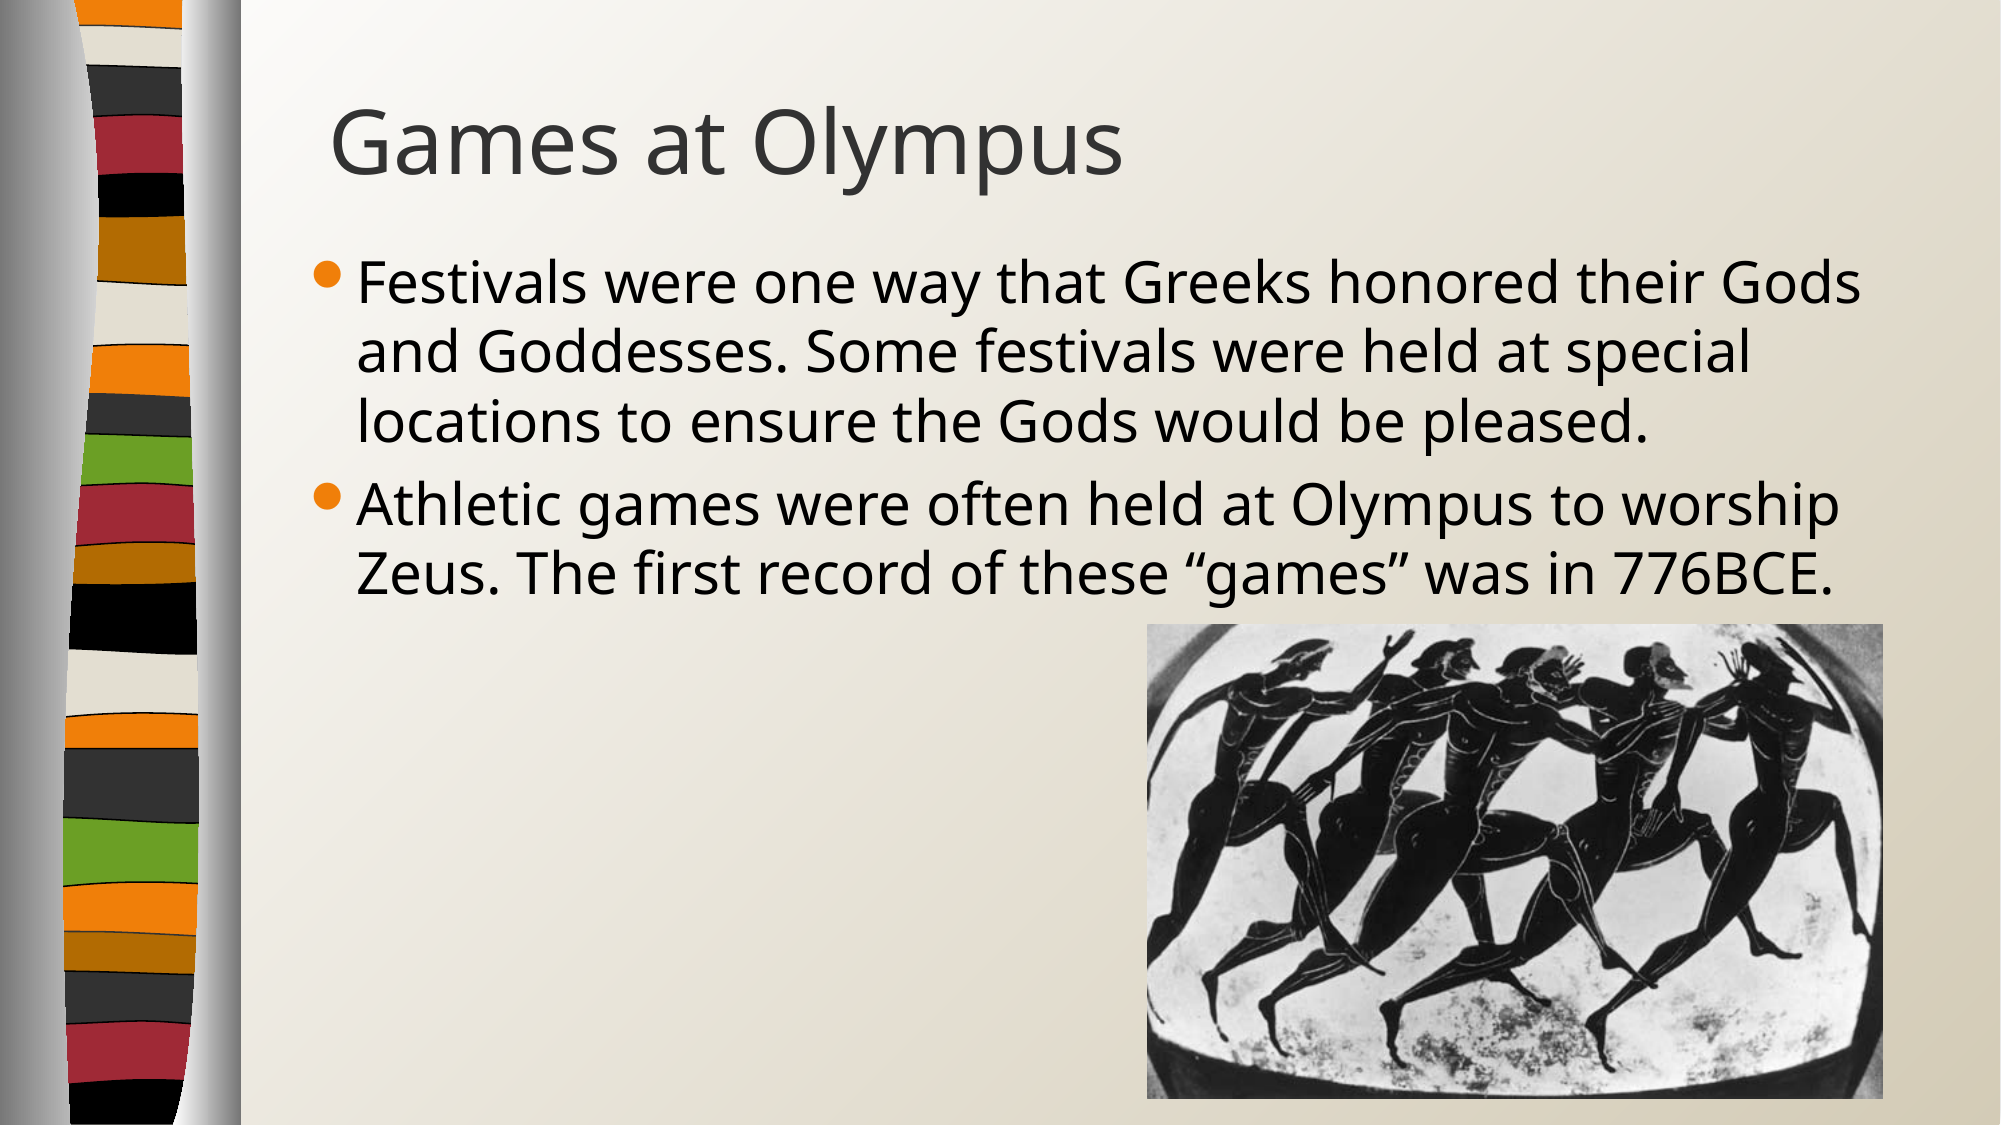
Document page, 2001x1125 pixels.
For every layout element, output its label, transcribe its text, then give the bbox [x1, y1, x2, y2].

picture [1147, 624, 1883, 1100]
list Festivals were one way that Greeks honored their Gods and Goddesses. Some festivals were held at special locations to ensure the Gods would be pleased. Athletic games were often held at Olympus to worship Zeus. The first record of these “games” was in 776BCE. [281, 237, 1954, 1025]
title Games at Olympus [313, 45, 1954, 233]
